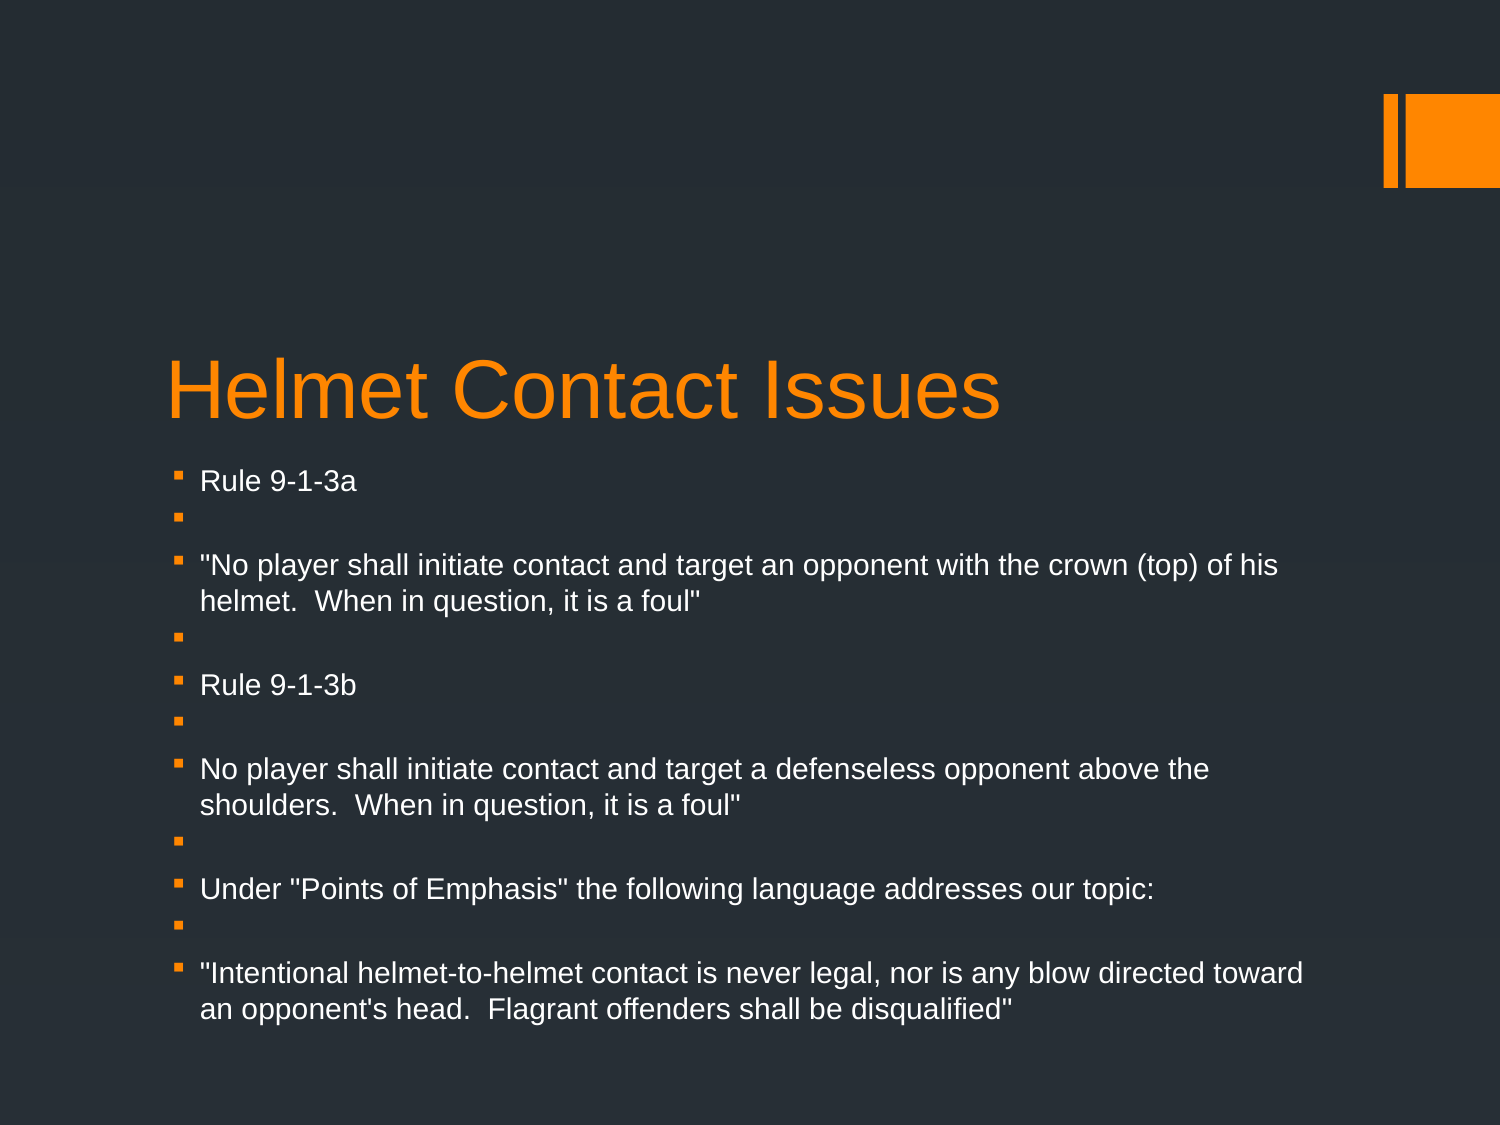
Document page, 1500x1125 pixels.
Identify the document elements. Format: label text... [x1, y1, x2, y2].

title Helmet Contact Issues [150, 253, 1350, 443]
list Rule 9-1-3a "No player shall initiate contact and target an opponent with the crown (top) of his helmet. When in question, it is a foul" Rule 9-1-3b No player shall initiate contact and target a defenseless opponent above the shoulders. When in question, it is a foul" Under "Points of Emphasis" the following language addresses our topic: "Intentional helmet-to-helmet contact is never legal, nor is any blow directed toward an opponent's head. Flagrant offenders shall be disqualified" [150, 454, 1350, 1035]
